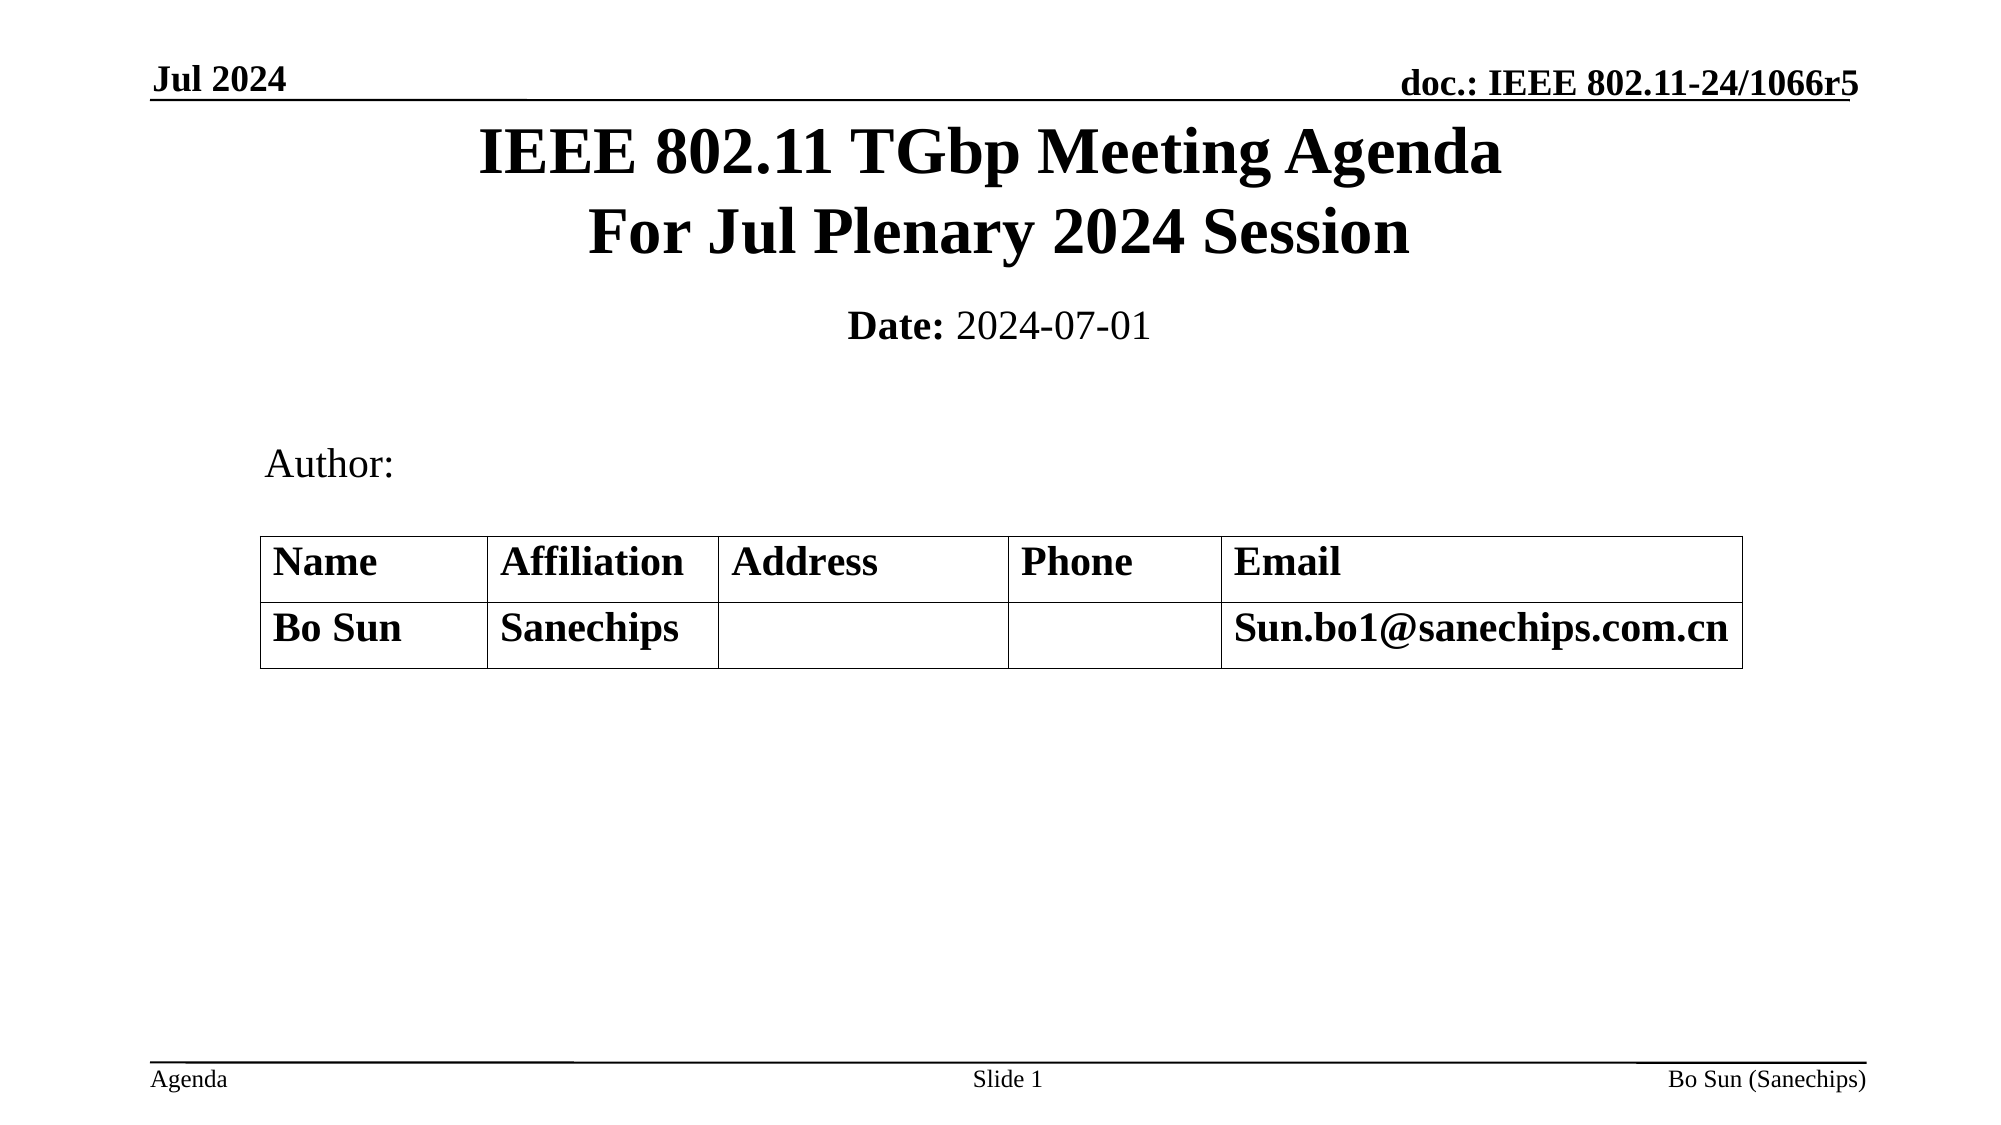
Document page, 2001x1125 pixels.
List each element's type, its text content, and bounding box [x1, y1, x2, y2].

text_box IEEE 802.11 TGbp Meeting Agenda For Jul Plenary 2024 Session [295, 99, 1705, 275]
text_box Date: 2024-07-01 [362, 290, 1638, 353]
text_box Author: [238, 428, 477, 491]
footer Bo Sun (Sanechips) [1169, 1061, 1867, 1093]
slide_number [152, 54, 563, 100]
slide_number Slide 1 [949, 1061, 1067, 1123]
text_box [242, 535, 1774, 723]
